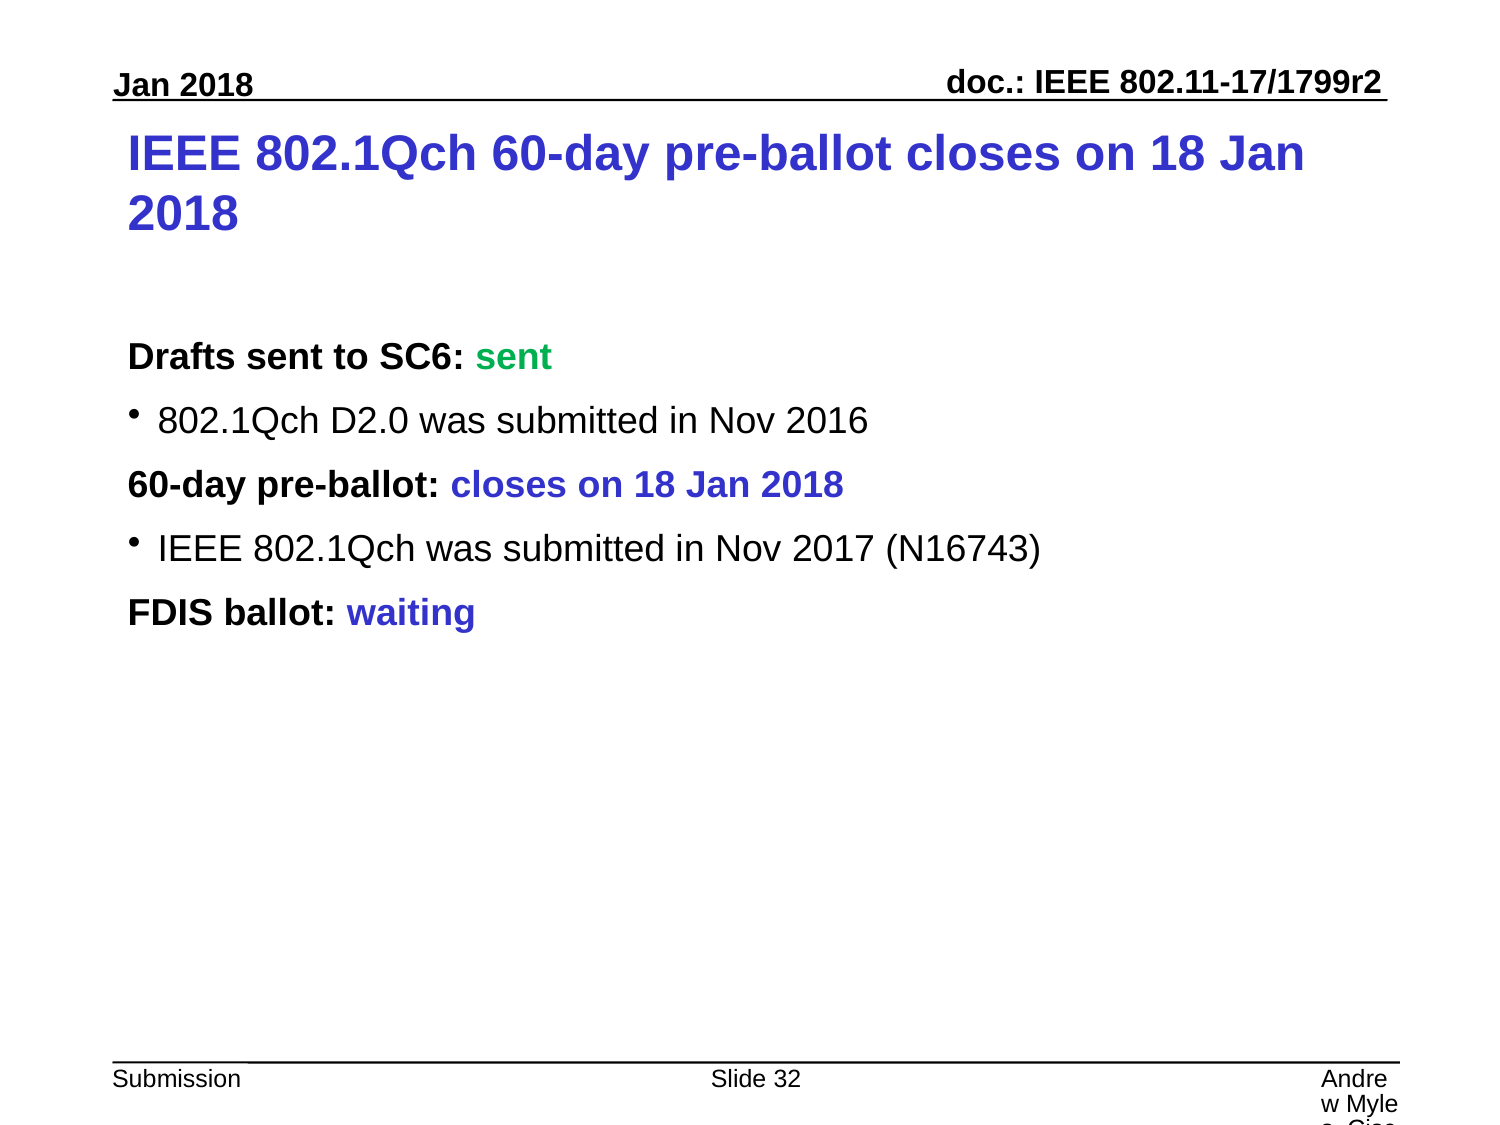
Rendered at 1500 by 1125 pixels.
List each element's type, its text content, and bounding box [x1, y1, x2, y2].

footer Andrew Myles, Cisco [1320, 1061, 1402, 1093]
list Drafts sent to SC6: sent 802.1Qch D2.0 was submitted in Nov 2016 60-day pre-ballot: closes on 18 Jan 2018 IEEE 802.1Qch was submitted in Nov 2017 (N16743) FDIS ballot: waiting [112, 324, 1388, 1000]
title IEEE 802.1Qch 60-day pre-ballot closes on 18 Jan 2018 [112, 112, 1388, 288]
slide_number Slide 32 [709, 1061, 803, 1093]
